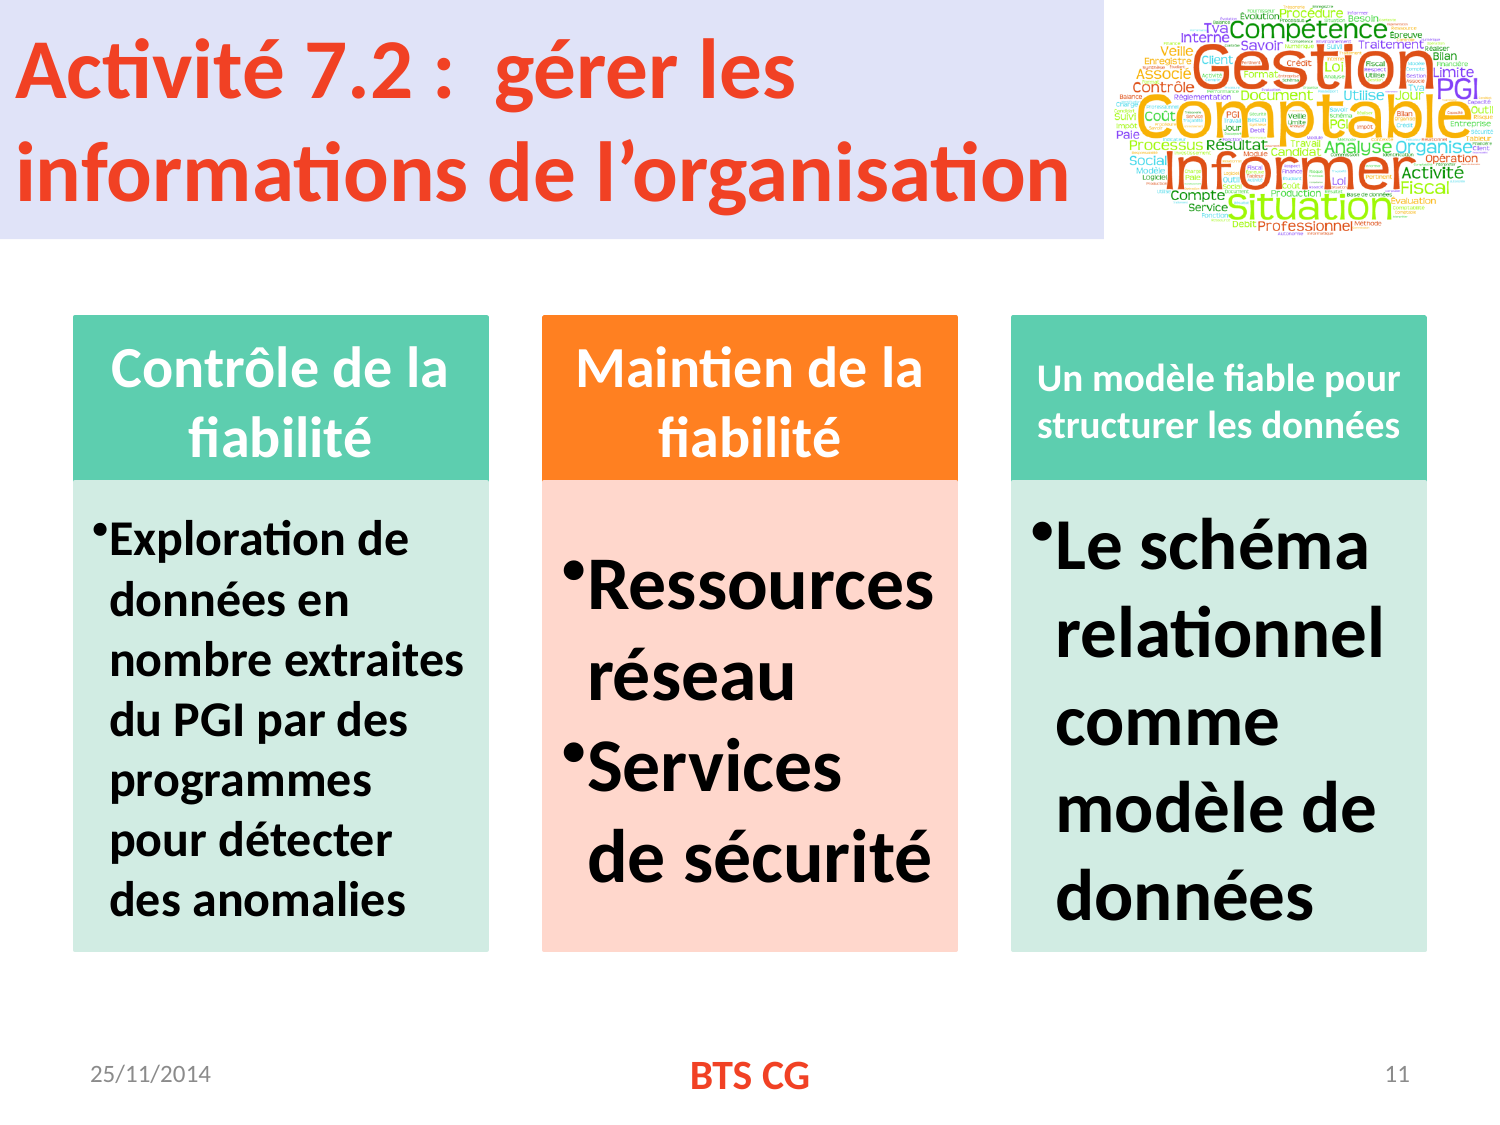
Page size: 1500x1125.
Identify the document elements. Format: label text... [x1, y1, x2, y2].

picture [1104, 0, 1500, 241]
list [74, 262, 1426, 1006]
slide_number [75, 1042, 425, 1103]
title Activité 7.2 : gérer les informations de l’organisation [0, 0, 1105, 232]
slide_number 11 [1074, 1042, 1425, 1103]
footer BTS CG [512, 1042, 988, 1103]
